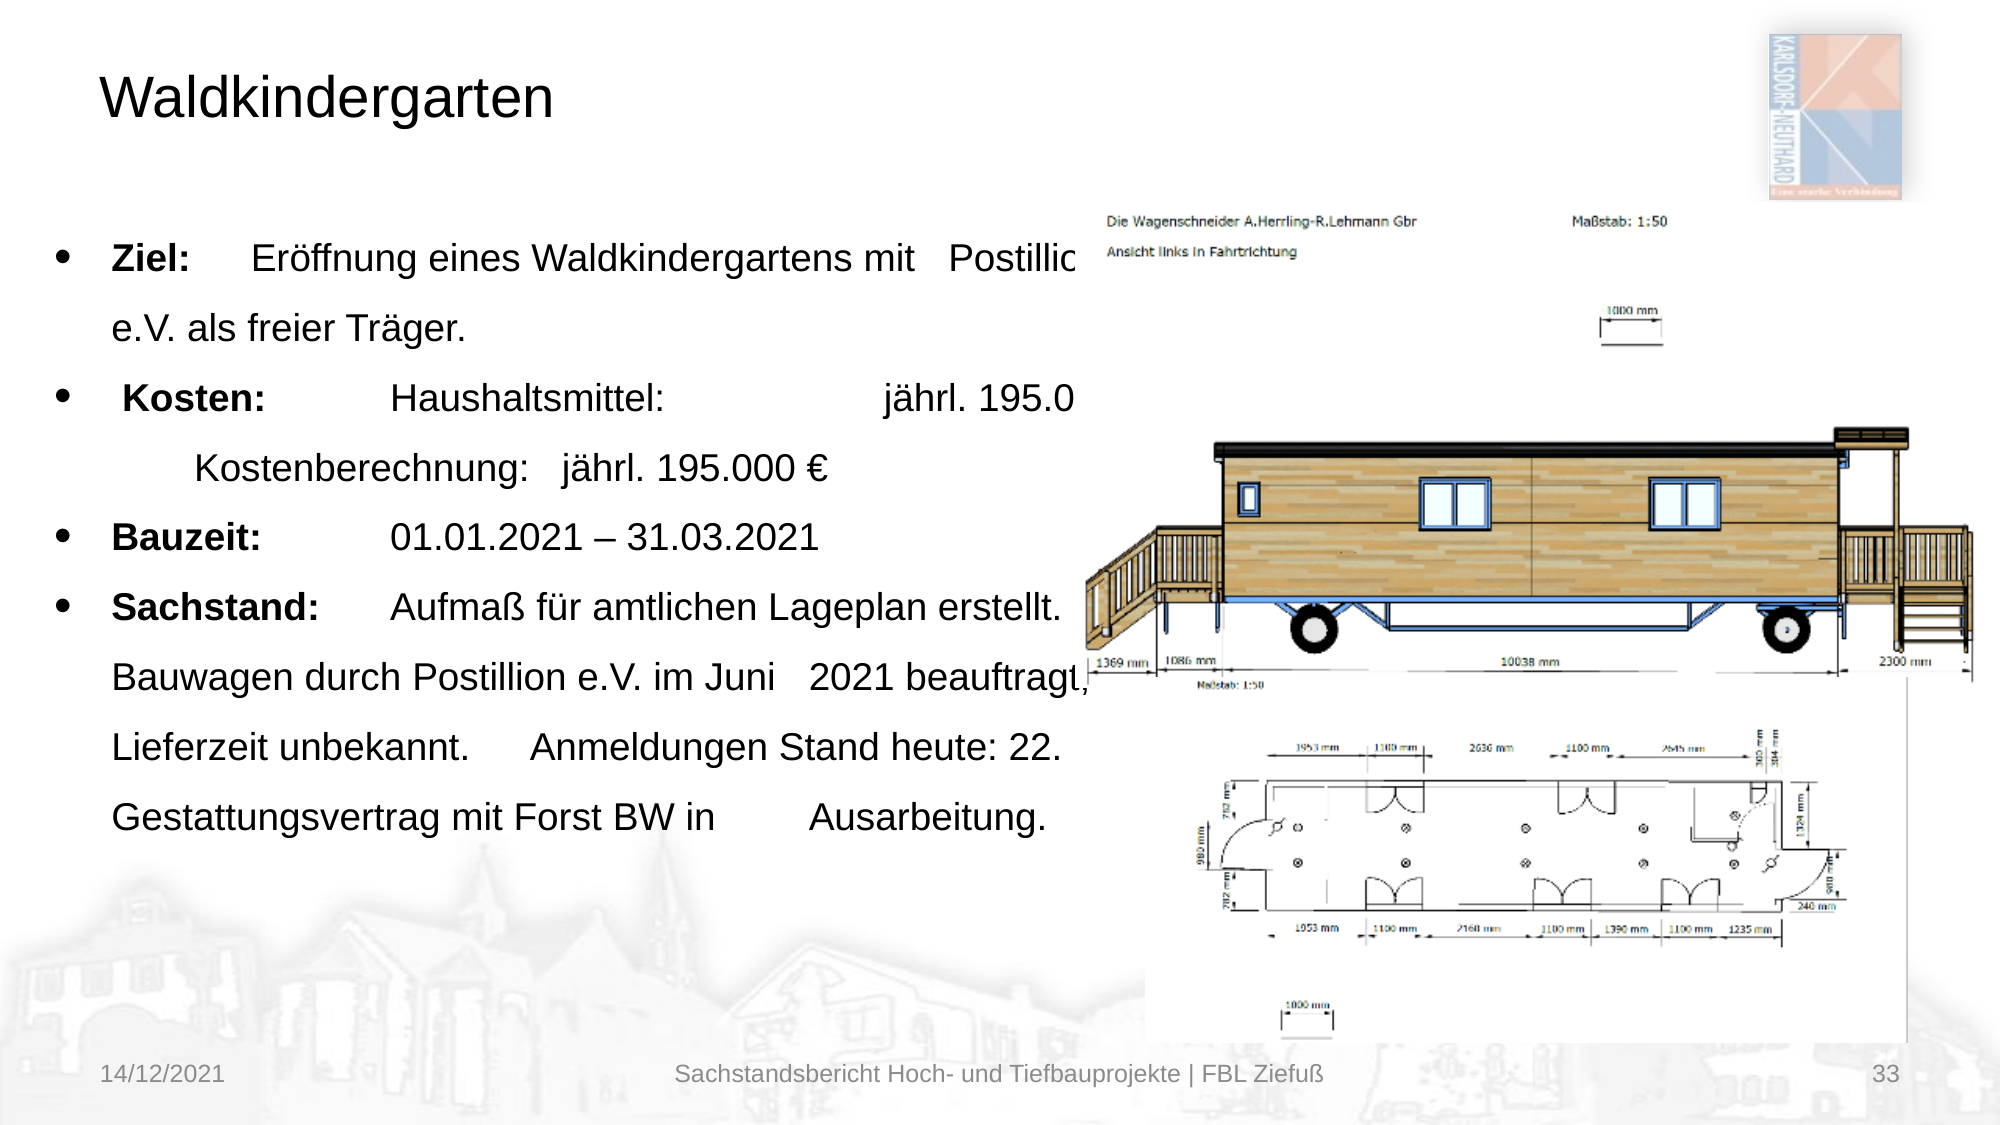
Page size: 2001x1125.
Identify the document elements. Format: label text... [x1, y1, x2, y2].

picture [0, 0, 2000, 1125]
footer Sachstandsbericht Hoch- und Tiefbauprojekte | FBL Ziefuß [566, 1042, 1433, 1103]
title Waldkindergarten [99, 52, 1900, 202]
list Ziel: Eröffnung eines Waldkindergartens mit Postillion e.V. als freier Träger. Kosten: Haushaltsmittel: jährl. 195.000 € Kostenberechnung: jährl. 195.000 € Bauzeit: 01.01.2021 – 31.03.2021 Sachstand: Aufmaß für amtlichen Lageplan erstellt. Bauwagen durch Postillion e.V. im Juni 2021 beauftragt, Lieferzeit unbekannt. Anmeldungen Stand heute: 22. Gestattungsvertrag mit Forst BW in Ausarbeitung. [54, 202, 1138, 913]
slide_number 33 [1433, 1052, 1900, 1103]
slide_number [99, 1042, 566, 1103]
